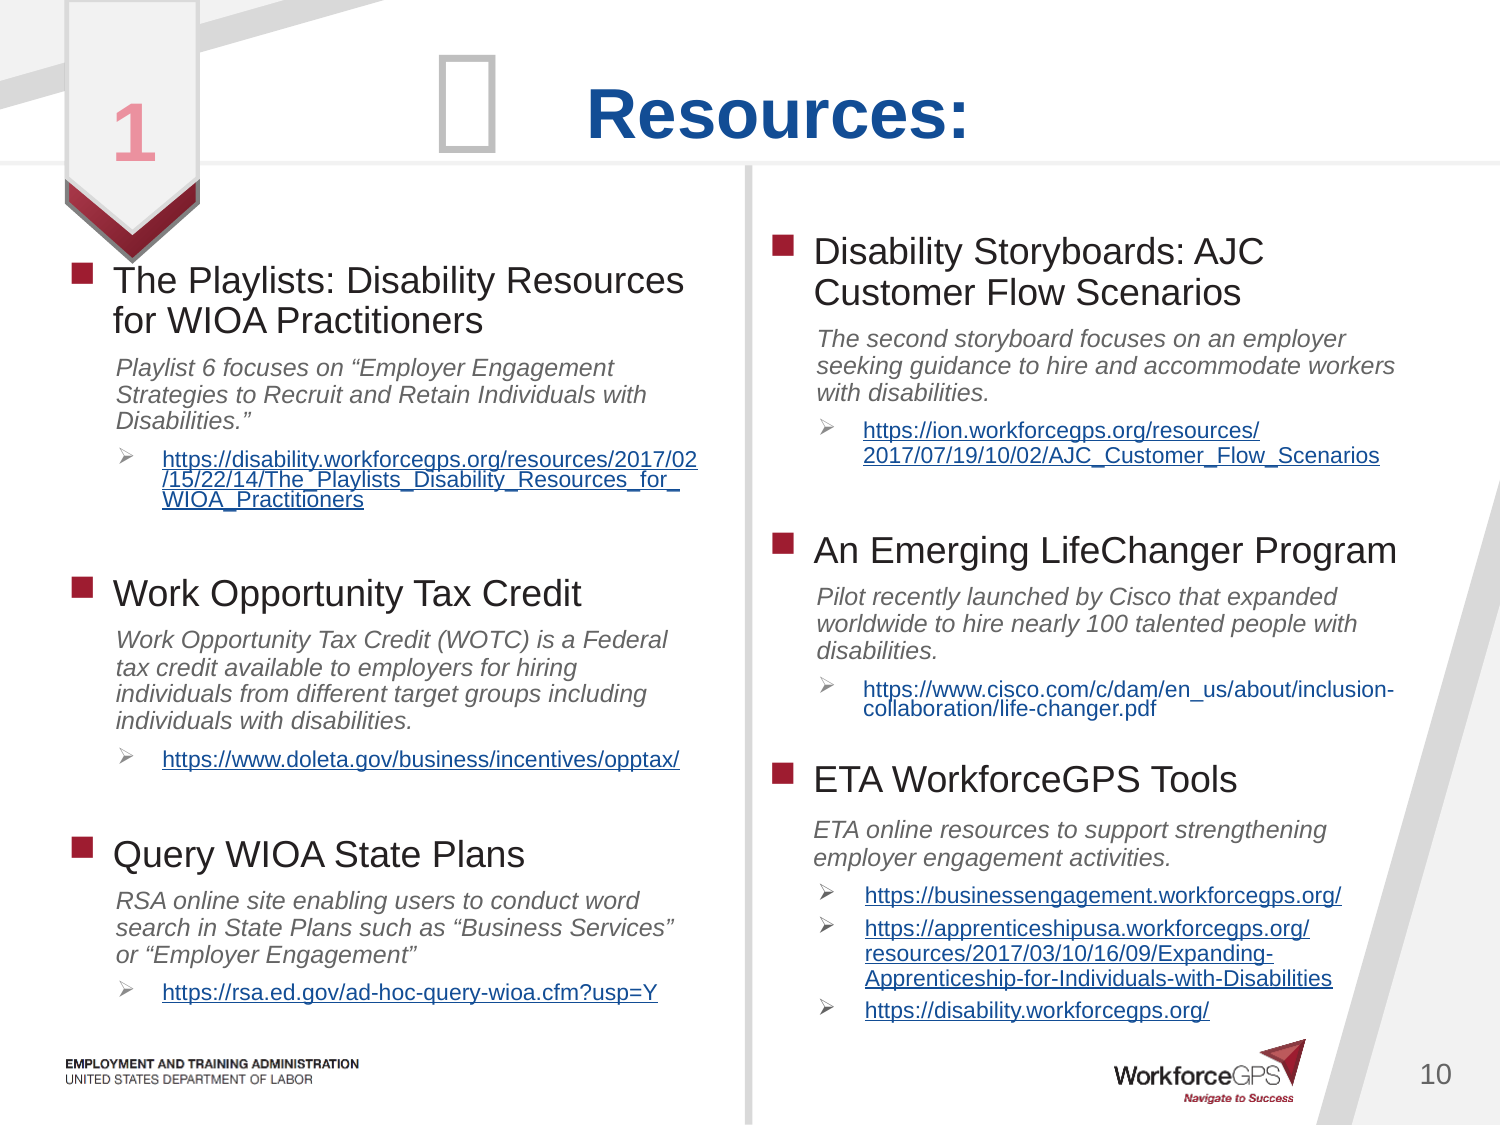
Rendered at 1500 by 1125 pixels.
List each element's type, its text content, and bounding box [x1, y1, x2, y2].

list 1 [59, 77, 211, 210]
list Disability Storyboards: AJC Customer Flow Scenarios The second storyboard focuses on an employer seeking guidance to hire and accommodate workers with disabilities. https://ion.workforcegps.org/resources/2017/07/19/10/02/AJC_Customer_Flow_Scenarios An Emerging LifeChanger Program Pilot recently launched by Cisco that expanded worldwide to hire nearly 100 talented people with disabilities. https://www.cisco.com/c/dam/en_us/about/inclusion-collaboration/life-changer.pdf [753, 224, 1416, 753]
picture [59, 1084, 370, 1092]
list The Playlists: Disability Resources for WIOA Practitioners Playlist 6 focuses on “Employer Engagement Strategies to Recruit and Retain Individuals with Disabilities.” https://disability.workforcegps.org/resources/2017/02/15/22/14/The_Playlists_Disability_Resources_for_WIOA_Practitioners Work Opportunity Tax Credit Work Opportunity Tax Credit (WOTC) is a Federal tax credit available to employers for hiring individuals from different target groups including individuals with disabilities. https://www.doleta.gov/business/incentives/opptax/ Query WIOA State Plans RSA online site enabling users to conduct word search in State Plans such as “Business Services” or “Employer Engagement” https://rsa.ed.gov/ad-hoc-query-wioa.cfm?usp=Y [52, 253, 715, 1084]
slide_number 10 [1343, 1042, 1468, 1103]
picture [1112, 1038, 1308, 1105]
text_box ETA WorkforceGPS Tools ETA online resources to support strengthening employer engagement activities. https://businessengagement.workforcegps.org/ https://apprenticeshipusa.workforcegps.org/resources/2017/03/10/16/09/Expanding-Apprenticeship-for-Individuals-with-Disabilities https://disability.workforcegps.org/ [753, 753, 1433, 1032]
